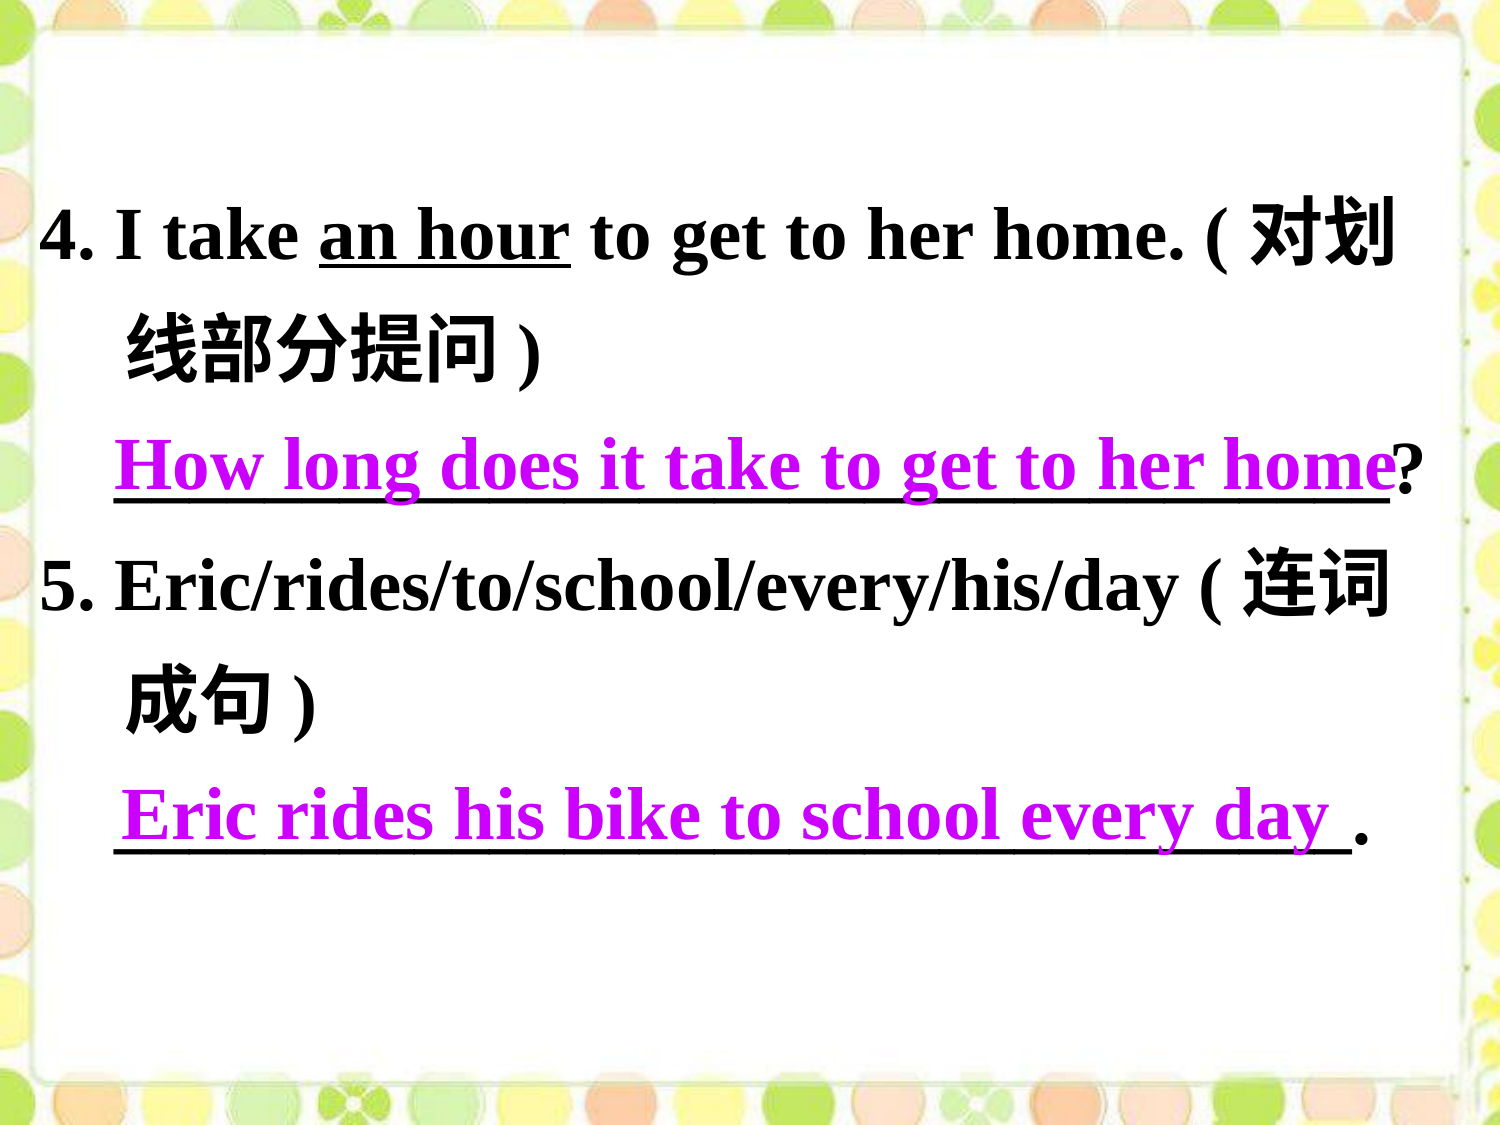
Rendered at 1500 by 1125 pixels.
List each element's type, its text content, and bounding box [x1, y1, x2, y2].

text_box Eric rides his bike to school every day [87, 730, 1413, 862]
text_box 4. I take an hour to get to her home. (对划 线部分提问) __________________________________? 5. Eric/rides/to/school/every/his/day (连词 成句) _________________________________. [24, 149, 1475, 838]
text_box How long does it take to get to her home [99, 380, 1450, 512]
picture [0, 0, 1500, 1125]
